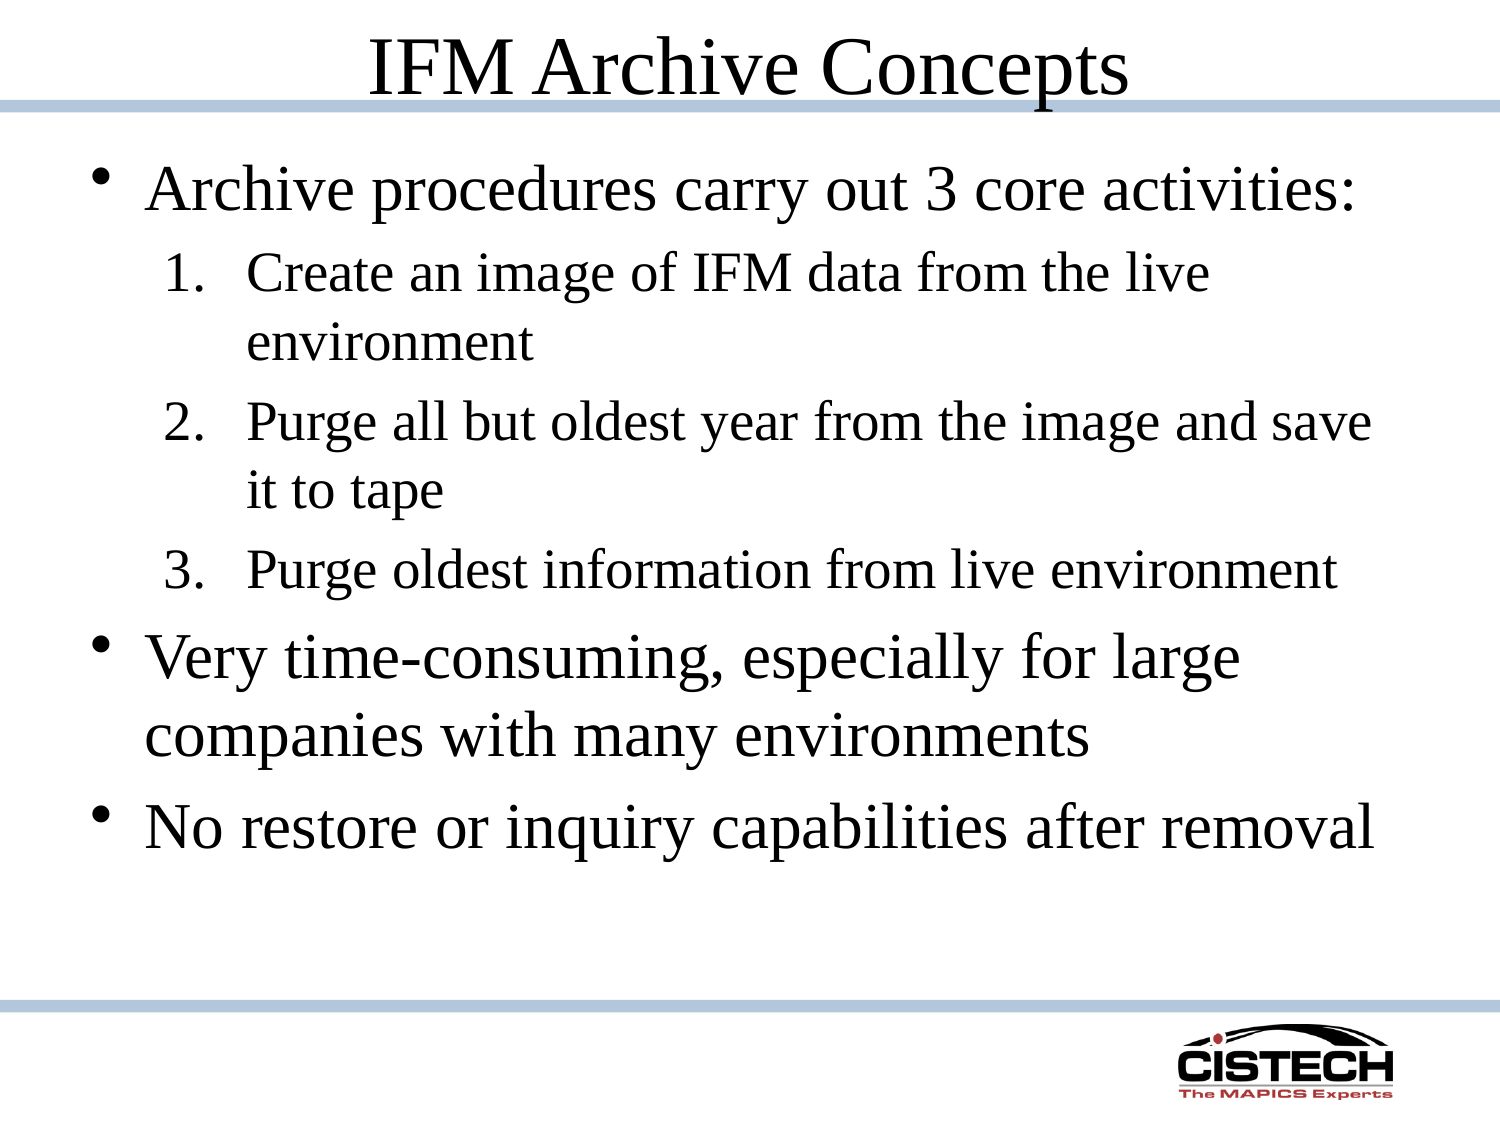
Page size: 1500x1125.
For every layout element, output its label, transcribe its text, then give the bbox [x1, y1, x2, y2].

picture [1175, 1024, 1393, 1100]
list Archive procedures carry out 3 core activities: Create an image of IFM data from the live environment Purge all but oldest year from the image and save it to tape Purge oldest information from live environment Very time-consuming, especially for large companies with many environments No restore or inquiry capabilities after removal [74, 137, 1426, 876]
title IFM Archive Concepts [74, 0, 1426, 123]
